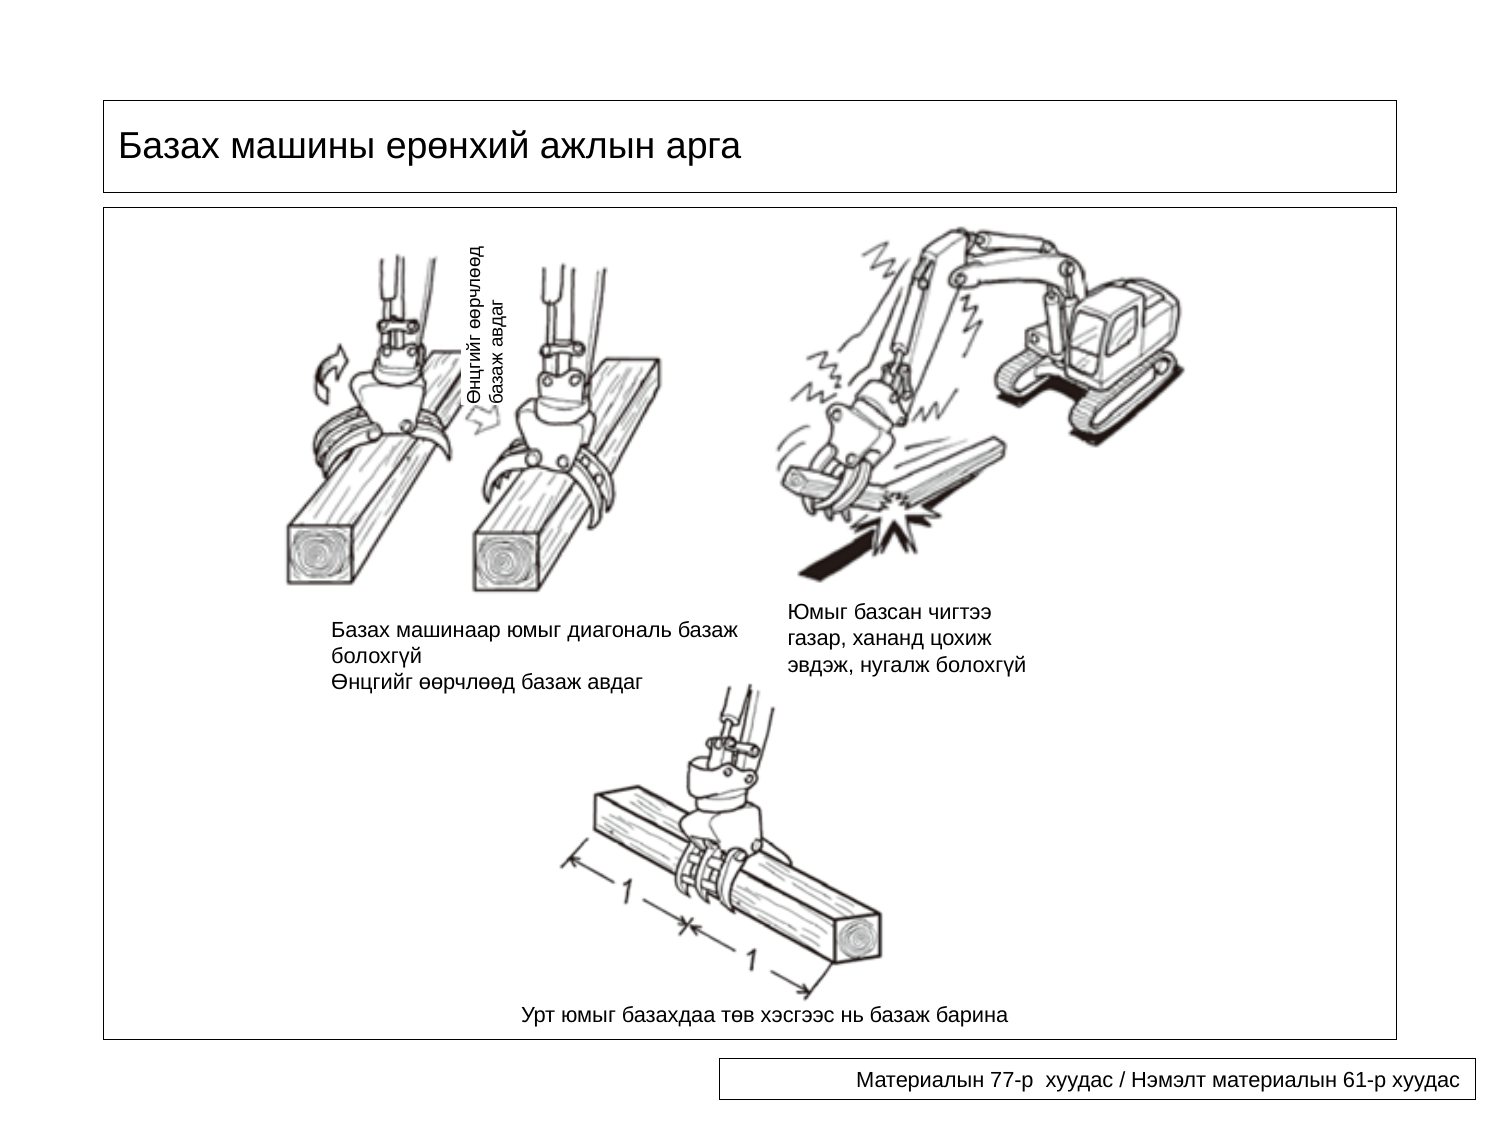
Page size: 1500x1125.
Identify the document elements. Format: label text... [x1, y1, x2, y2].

picture [772, 221, 1189, 585]
text_box Урт юмыг базахдаа төв хэсгээс нь базаж барина [506, 993, 1090, 1035]
title Базах машины ерөнхий ажлын арга [103, 100, 1397, 193]
picture [555, 683, 891, 1003]
text_box Юмыг базсан чигтээ газар, хананд цохиж эвдэж, нугалж болохгүй [772, 590, 1304, 684]
text_box Базах машинаар юмыг диагональ базаж болохгүй Өнцгийг өөрчлөөд базаж авдаг [316, 608, 772, 702]
text_box Материалын 77-р хуудас / Нэмэлт материалын 61-р хуудас [719, 1058, 1476, 1100]
text_box [103, 207, 1397, 1040]
picture [281, 211, 667, 603]
